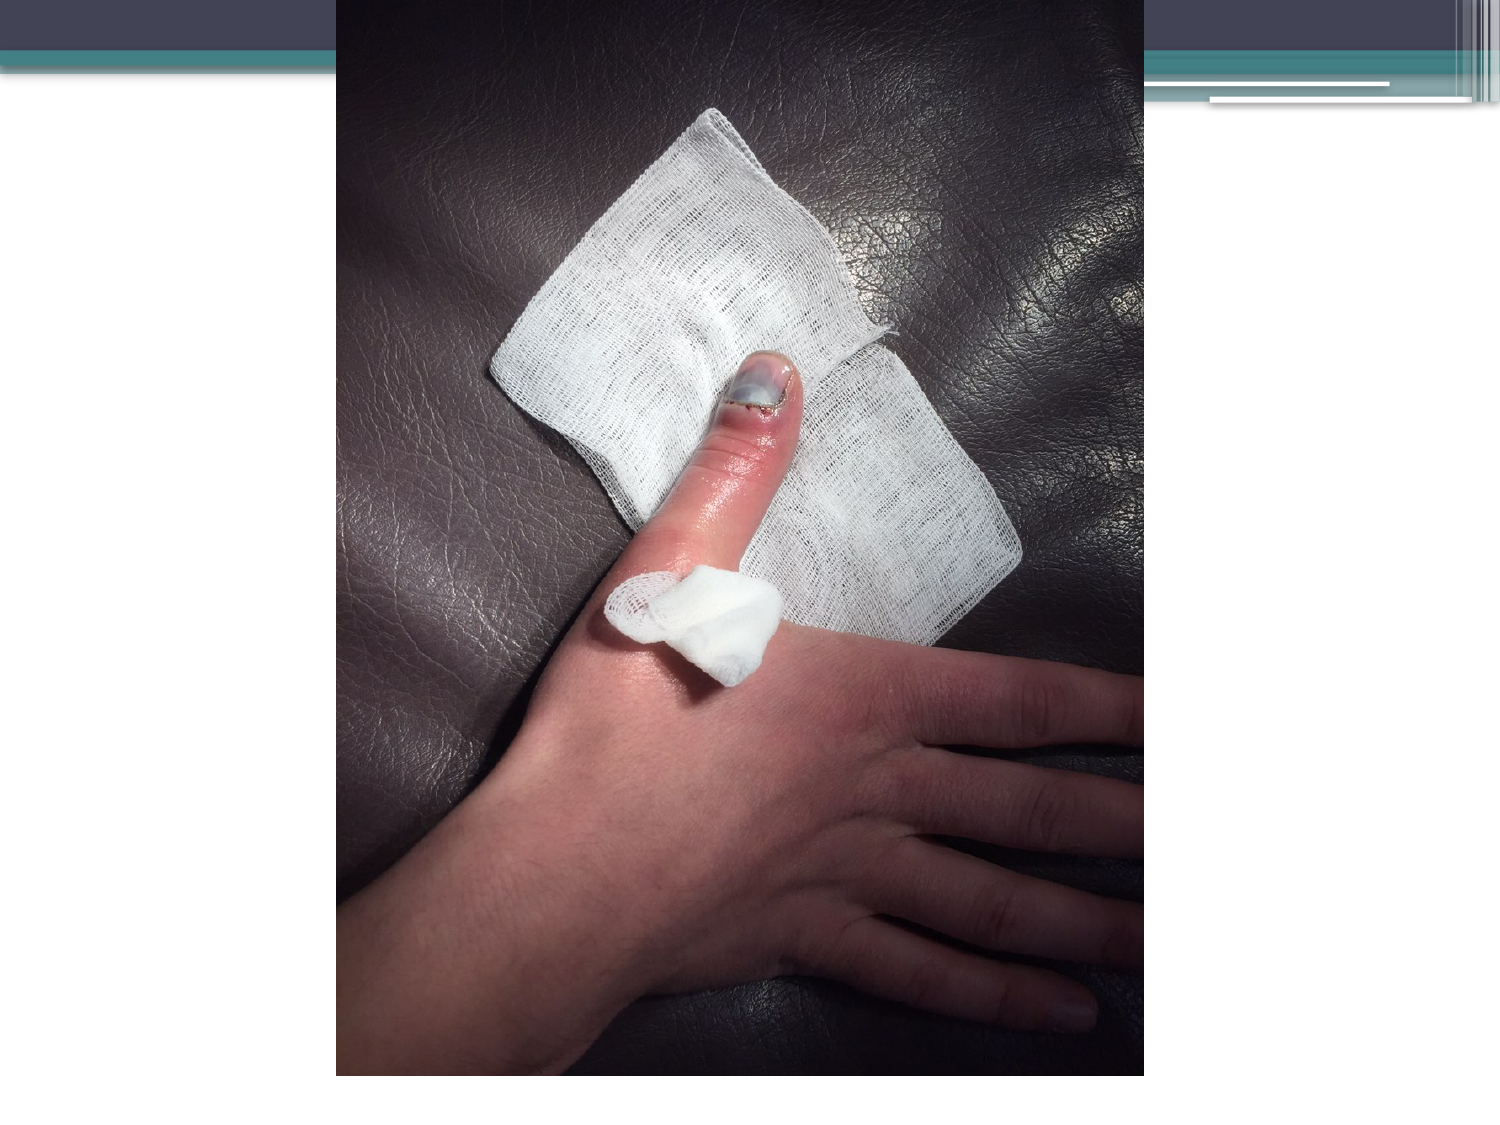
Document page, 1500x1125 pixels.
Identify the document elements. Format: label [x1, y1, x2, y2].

list [336, 0, 1144, 1076]
